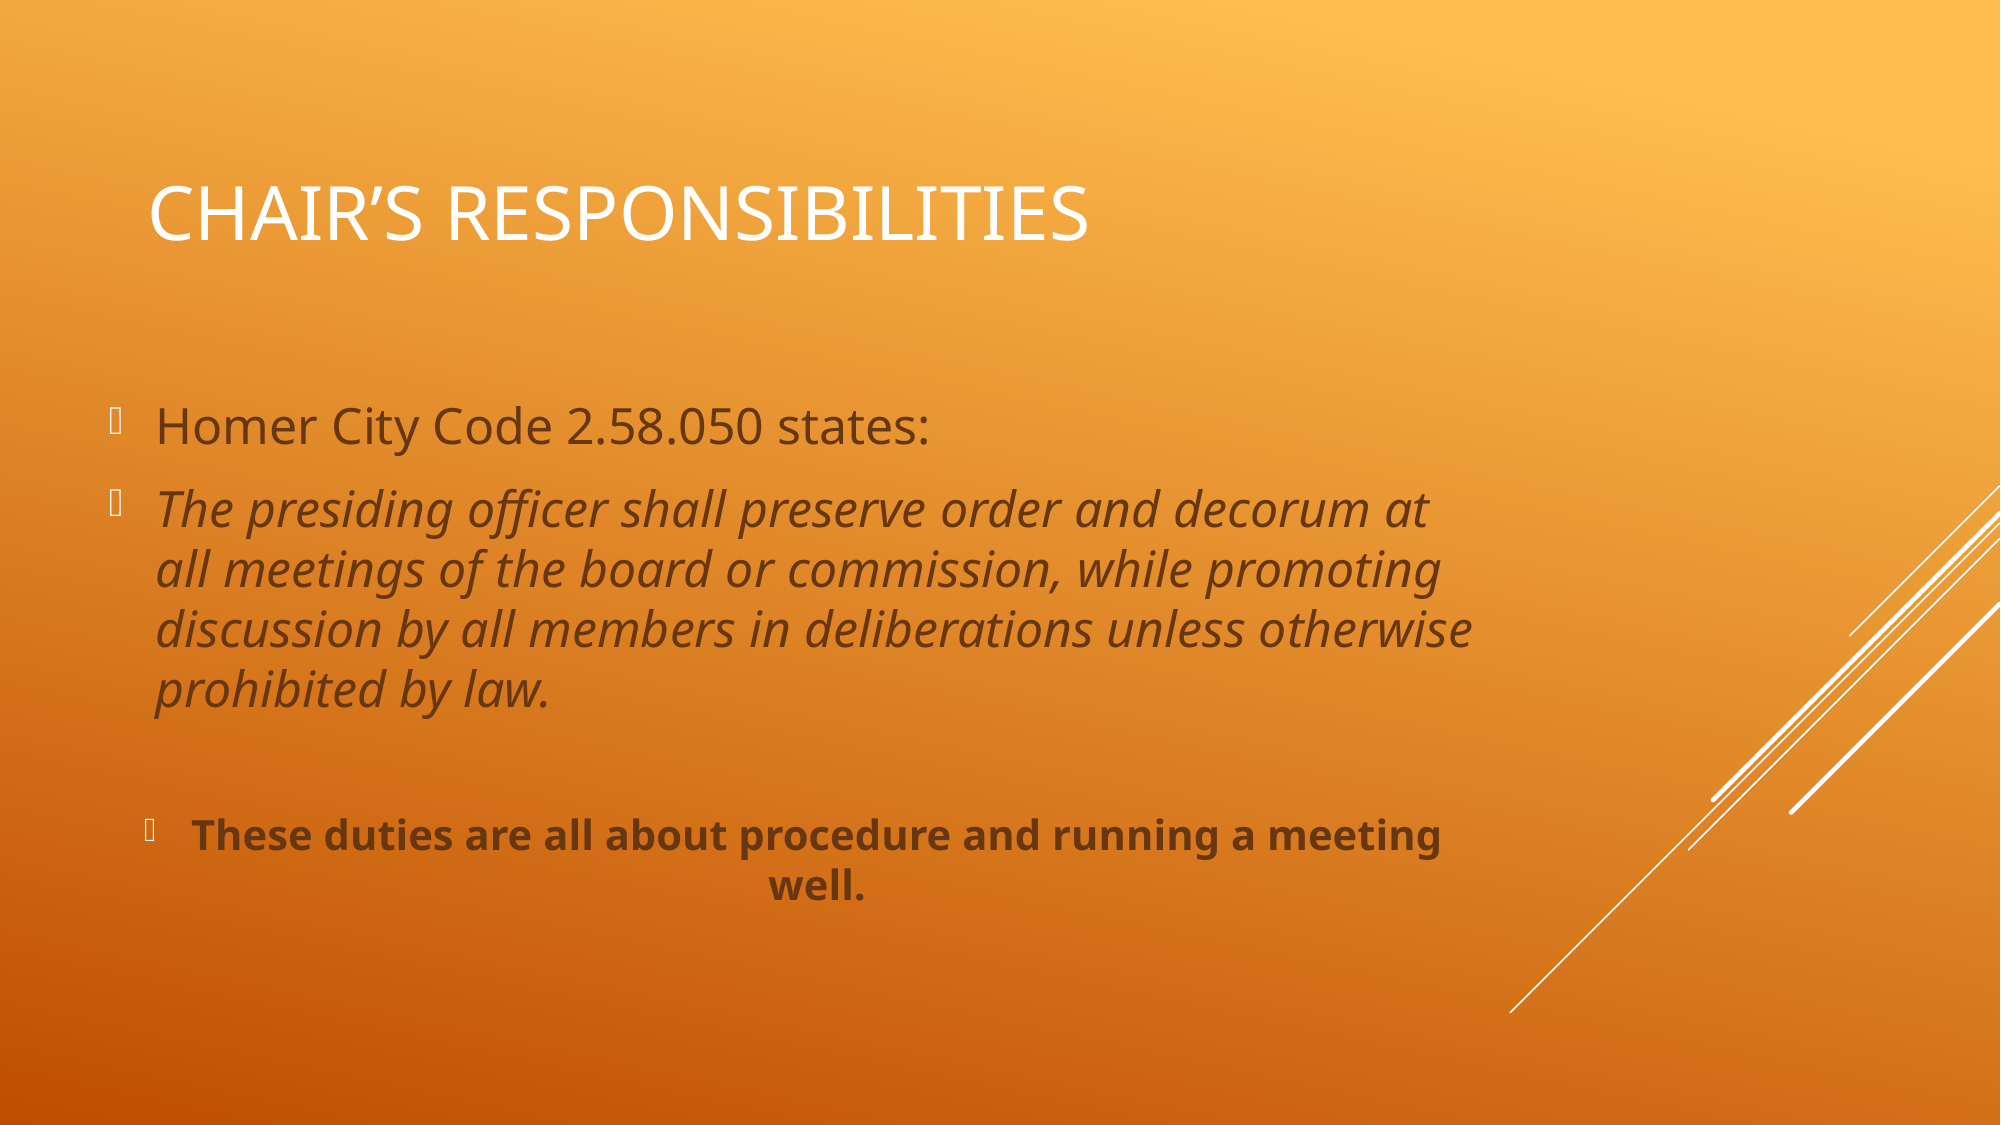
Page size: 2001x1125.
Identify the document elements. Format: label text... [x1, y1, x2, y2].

list Homer City Code 2.58.050 states: The presiding officer shall preserve order and decorum at all meetings of the board or commission, while promoting discussion by all members in deliberations unless otherwise prohibited by law. These duties are all about procedure and running a meeting well. [93, 355, 1494, 949]
title Chair’s Responsibilities [132, 86, 1533, 334]
